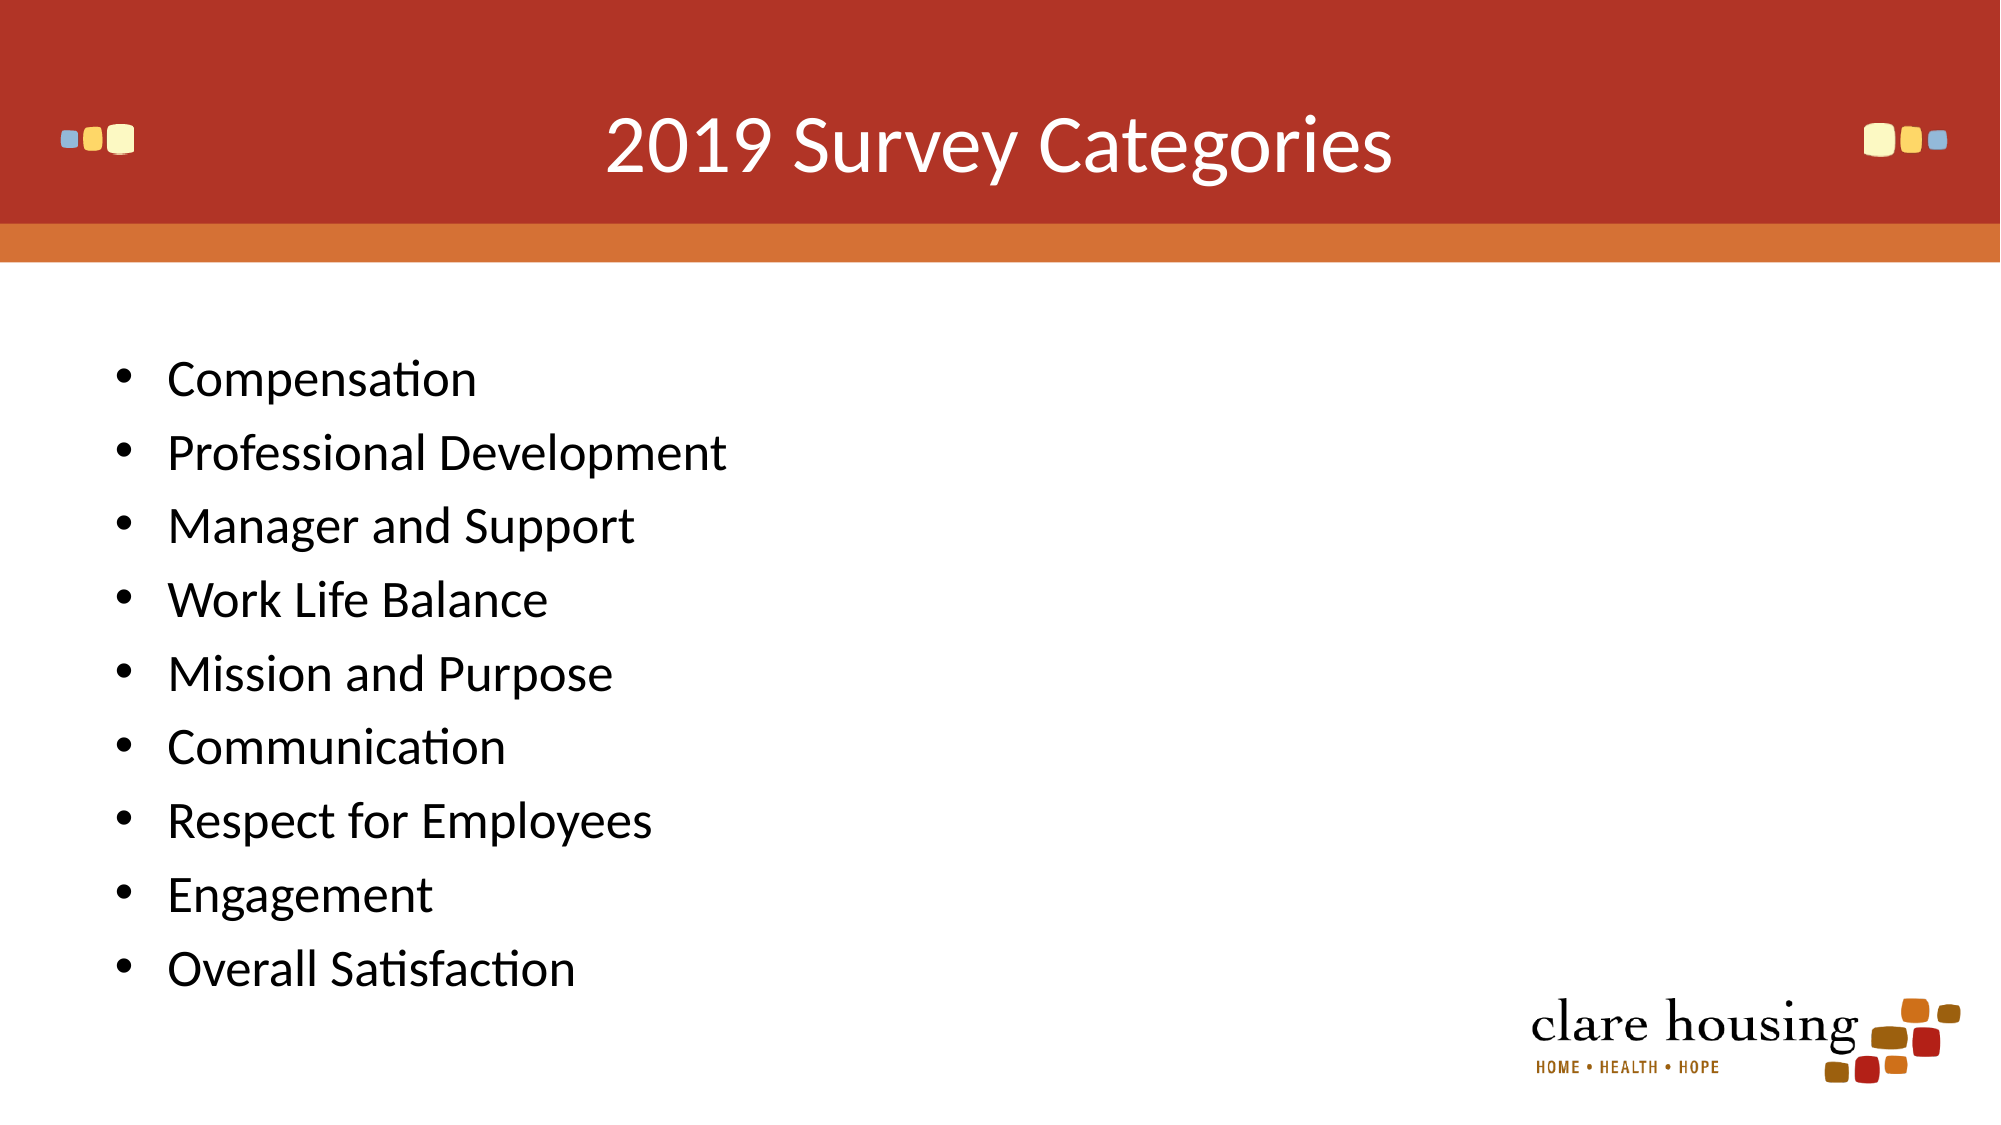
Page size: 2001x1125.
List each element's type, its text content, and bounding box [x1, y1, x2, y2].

picture [1500, 950, 1998, 1125]
list Compensation Professional Development Manager and Support Work Life Balance Mission and Purpose Communication Respect for Employees Engagement Overall Satisfaction [99, 262, 1900, 1005]
title 2019 Survey Categories [99, 45, 1900, 233]
picture [60, 124, 99, 155]
picture [1900, 123, 1948, 157]
